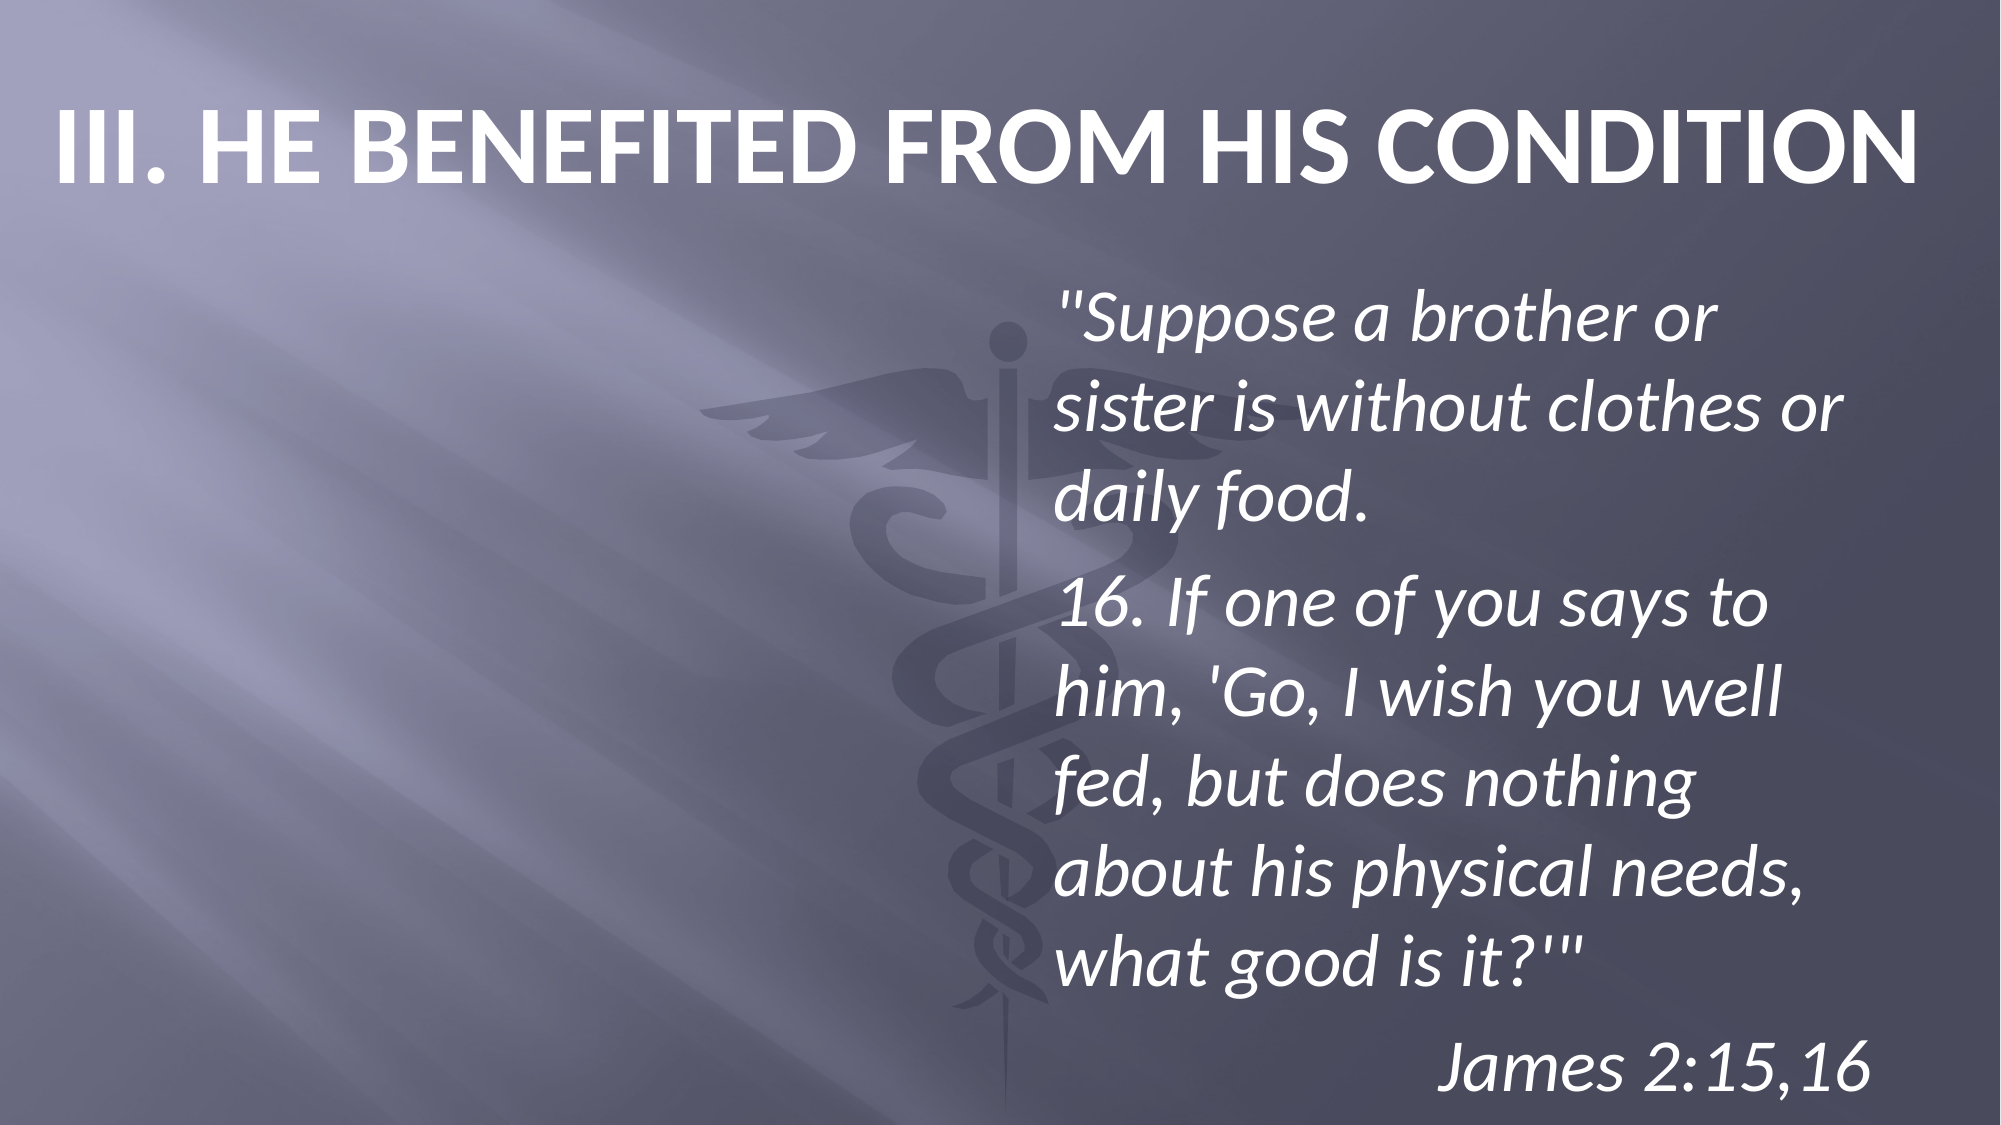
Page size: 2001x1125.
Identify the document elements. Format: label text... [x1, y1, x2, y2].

list "Suppose a brother or sister is without clothes or daily food. 16. If one of you says to him, 'Go, I wish you well fed, but does nothing about his physical needs, what good is it?'" James 2:15,16 [1016, 258, 1900, 1002]
title III. HE BENEFITED FROM HIS CONDITION [0, 45, 1977, 233]
